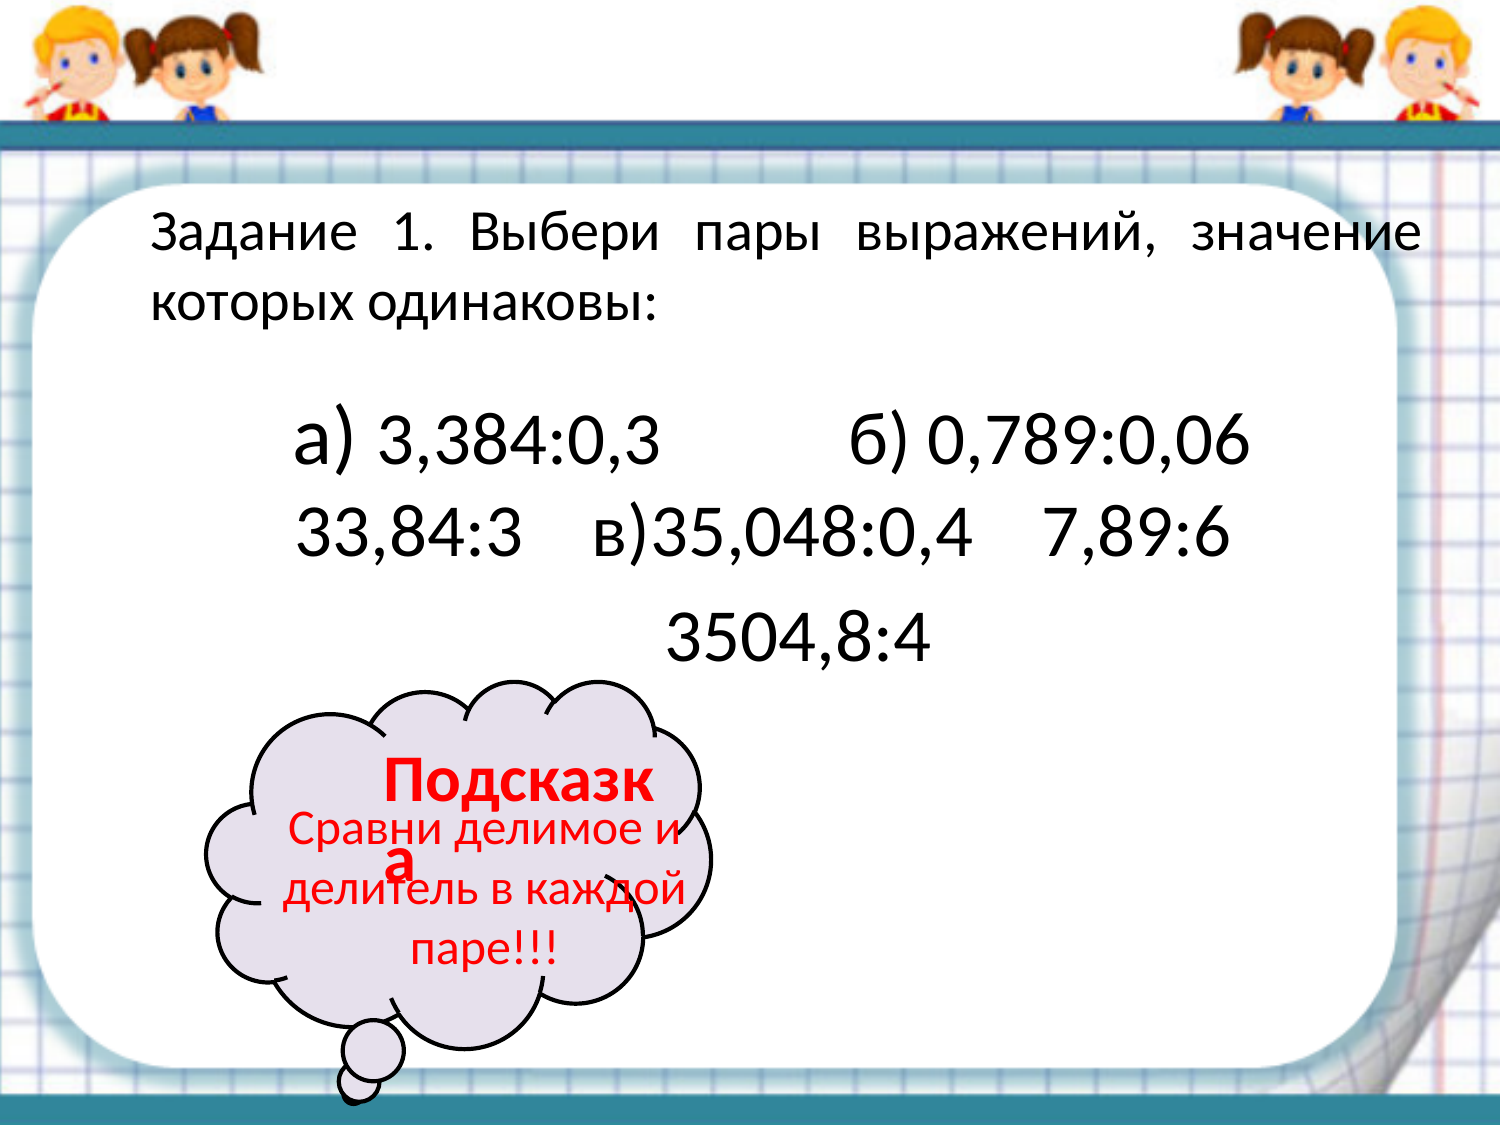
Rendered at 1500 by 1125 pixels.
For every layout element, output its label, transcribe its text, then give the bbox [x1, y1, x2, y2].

text_box Подсказка [368, 727, 694, 786]
text_box Задание 1. Выбери пары выражений, значение которых одинаковы: [135, 184, 1439, 340]
text_box [704, 822, 714, 897]
text_box Сравни делимое и делитель в каждой паре!!! [265, 786, 704, 982]
picture [0, 0, 1500, 1125]
text_box [203, 679, 658, 1107]
subtitle а) 3,384:0,3 б) 0,789:0,06 33,84:3 в)35,048:0,4 7,89:6 3504,8:4 [218, 373, 1327, 544]
text_box [694, 757, 702, 786]
